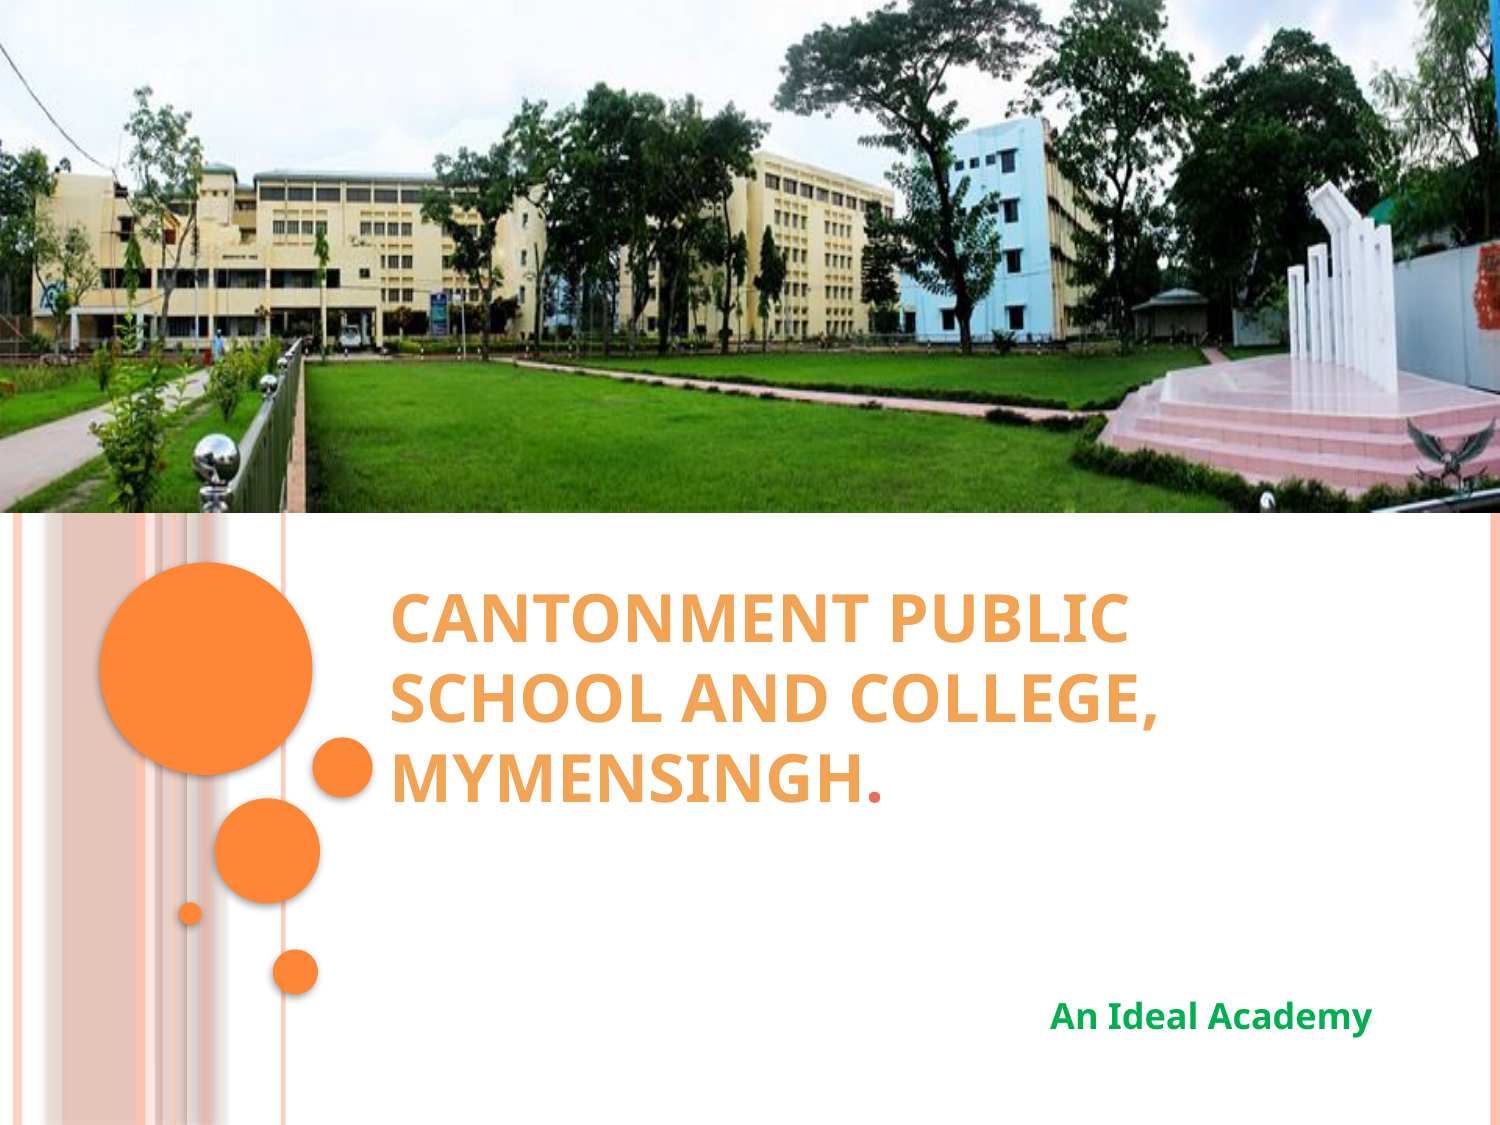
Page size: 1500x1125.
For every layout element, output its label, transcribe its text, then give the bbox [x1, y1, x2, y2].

picture [0, 0, 1500, 513]
subtitle An Ideal Academy [375, 820, 1388, 1046]
title Cantonment Public School And College, Mymensingh. [375, 523, 1388, 820]
